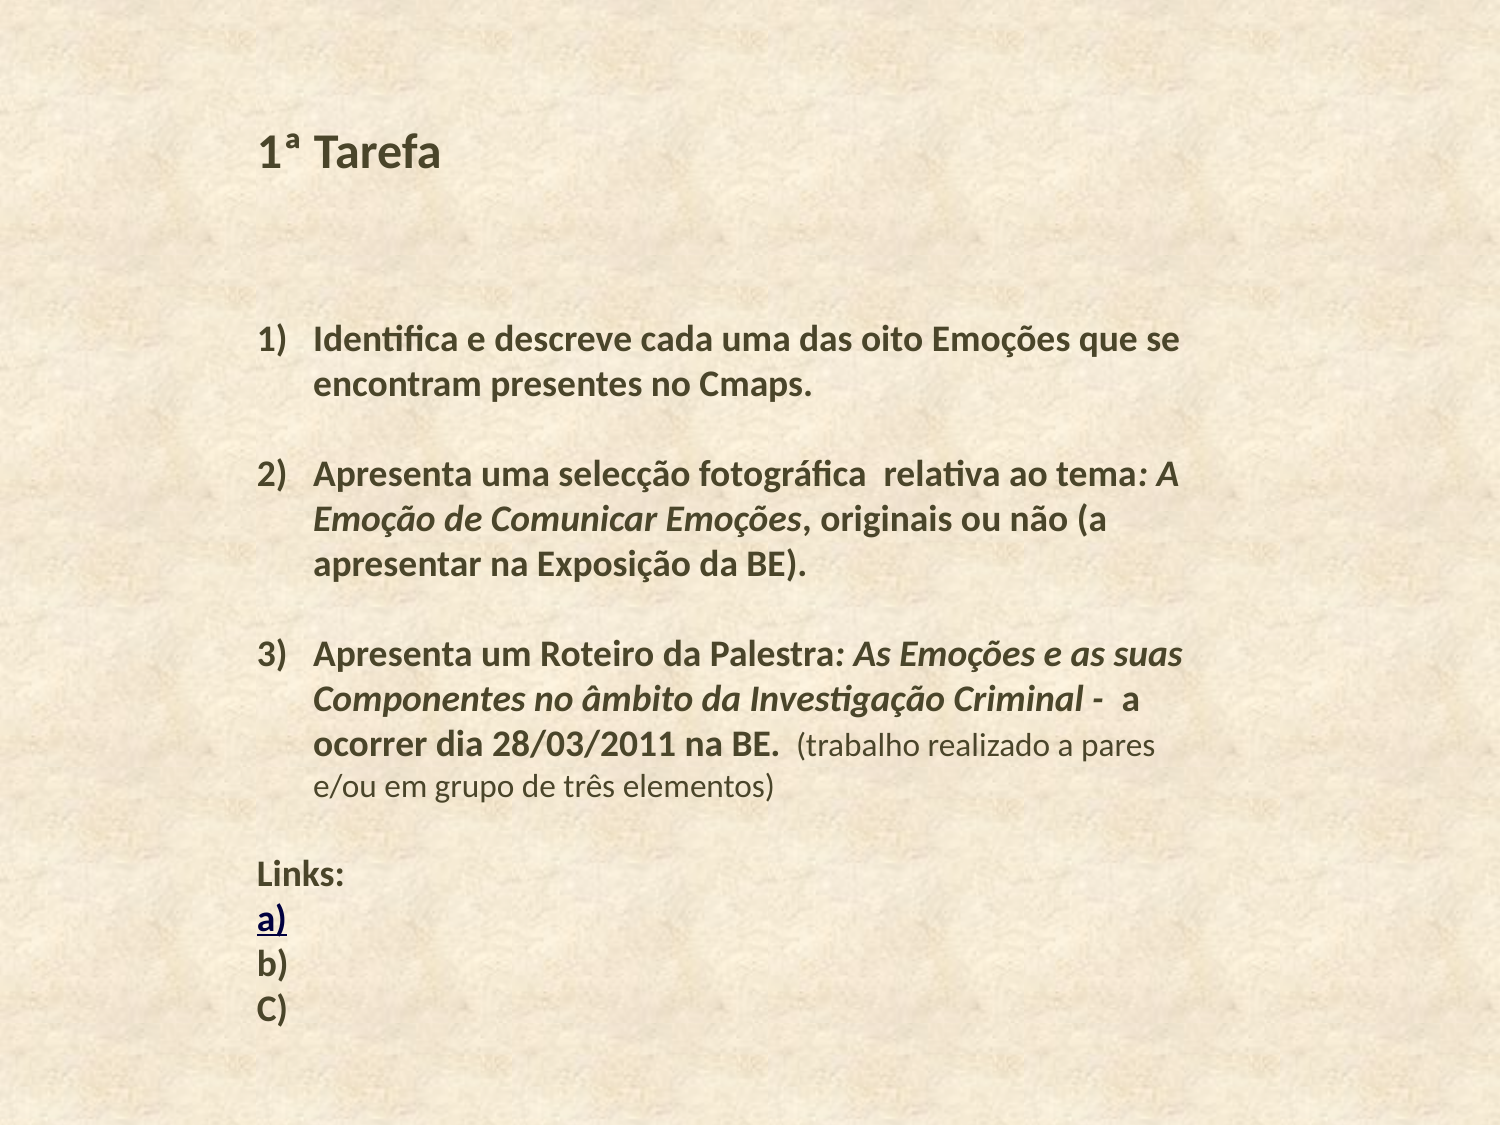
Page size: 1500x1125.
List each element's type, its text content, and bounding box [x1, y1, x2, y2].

text_box 1ª Tarefa Identifica e descreve cada uma das oito Emoções que se encontram presentes no Cmaps. Apresenta uma selecção fotográfica relativa ao tema: A Emoção de Comunicar Emoções, originais ou não (a apresentar na Exposição da BE). Apresenta um Roteiro da Palestra: As Emoções e as suas Componentes no âmbito da Investigação Criminal - a ocorrer dia 28/03/2011 na BE. (trabalho realizado a pares e/ou em grupo de três elementos) Links: a) b) C) [242, 66, 1223, 1081]
